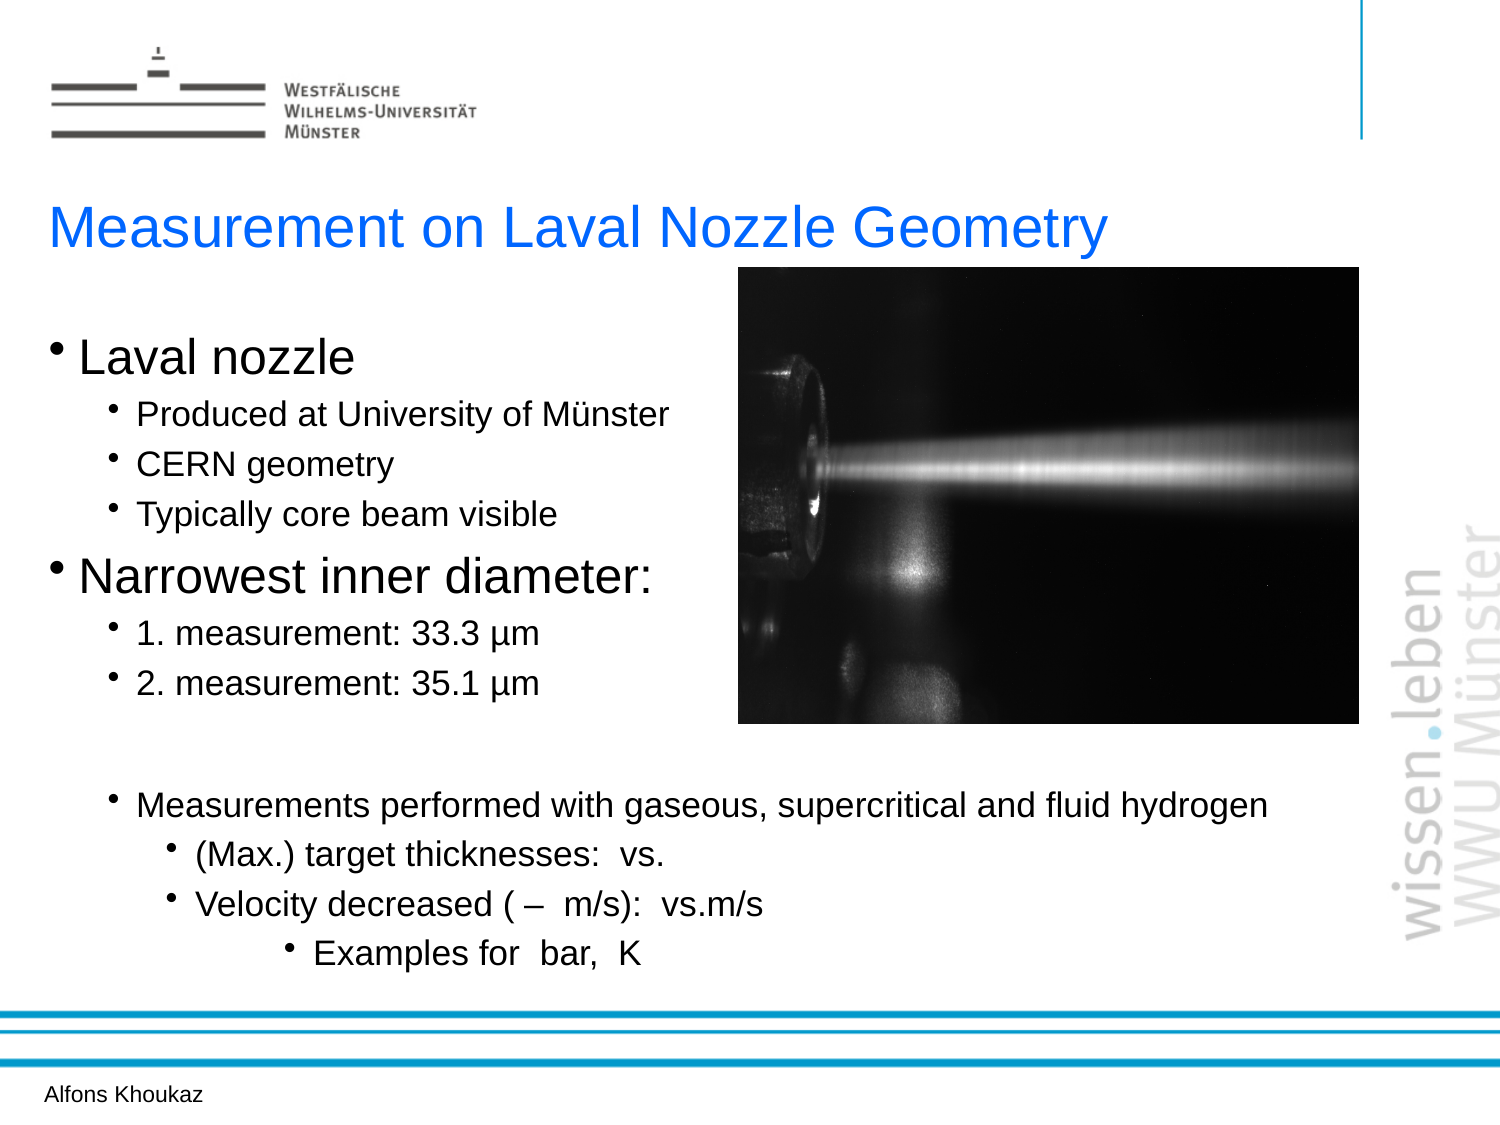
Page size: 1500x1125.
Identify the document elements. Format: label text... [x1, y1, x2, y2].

picture [0, 1034, 1500, 1059]
picture [0, 1067, 1500, 1125]
picture [0, 0, 1500, 1011]
picture [0, 1018, 1500, 1030]
title Measurement on Laval Nozzle Geometry [33, 160, 1376, 268]
